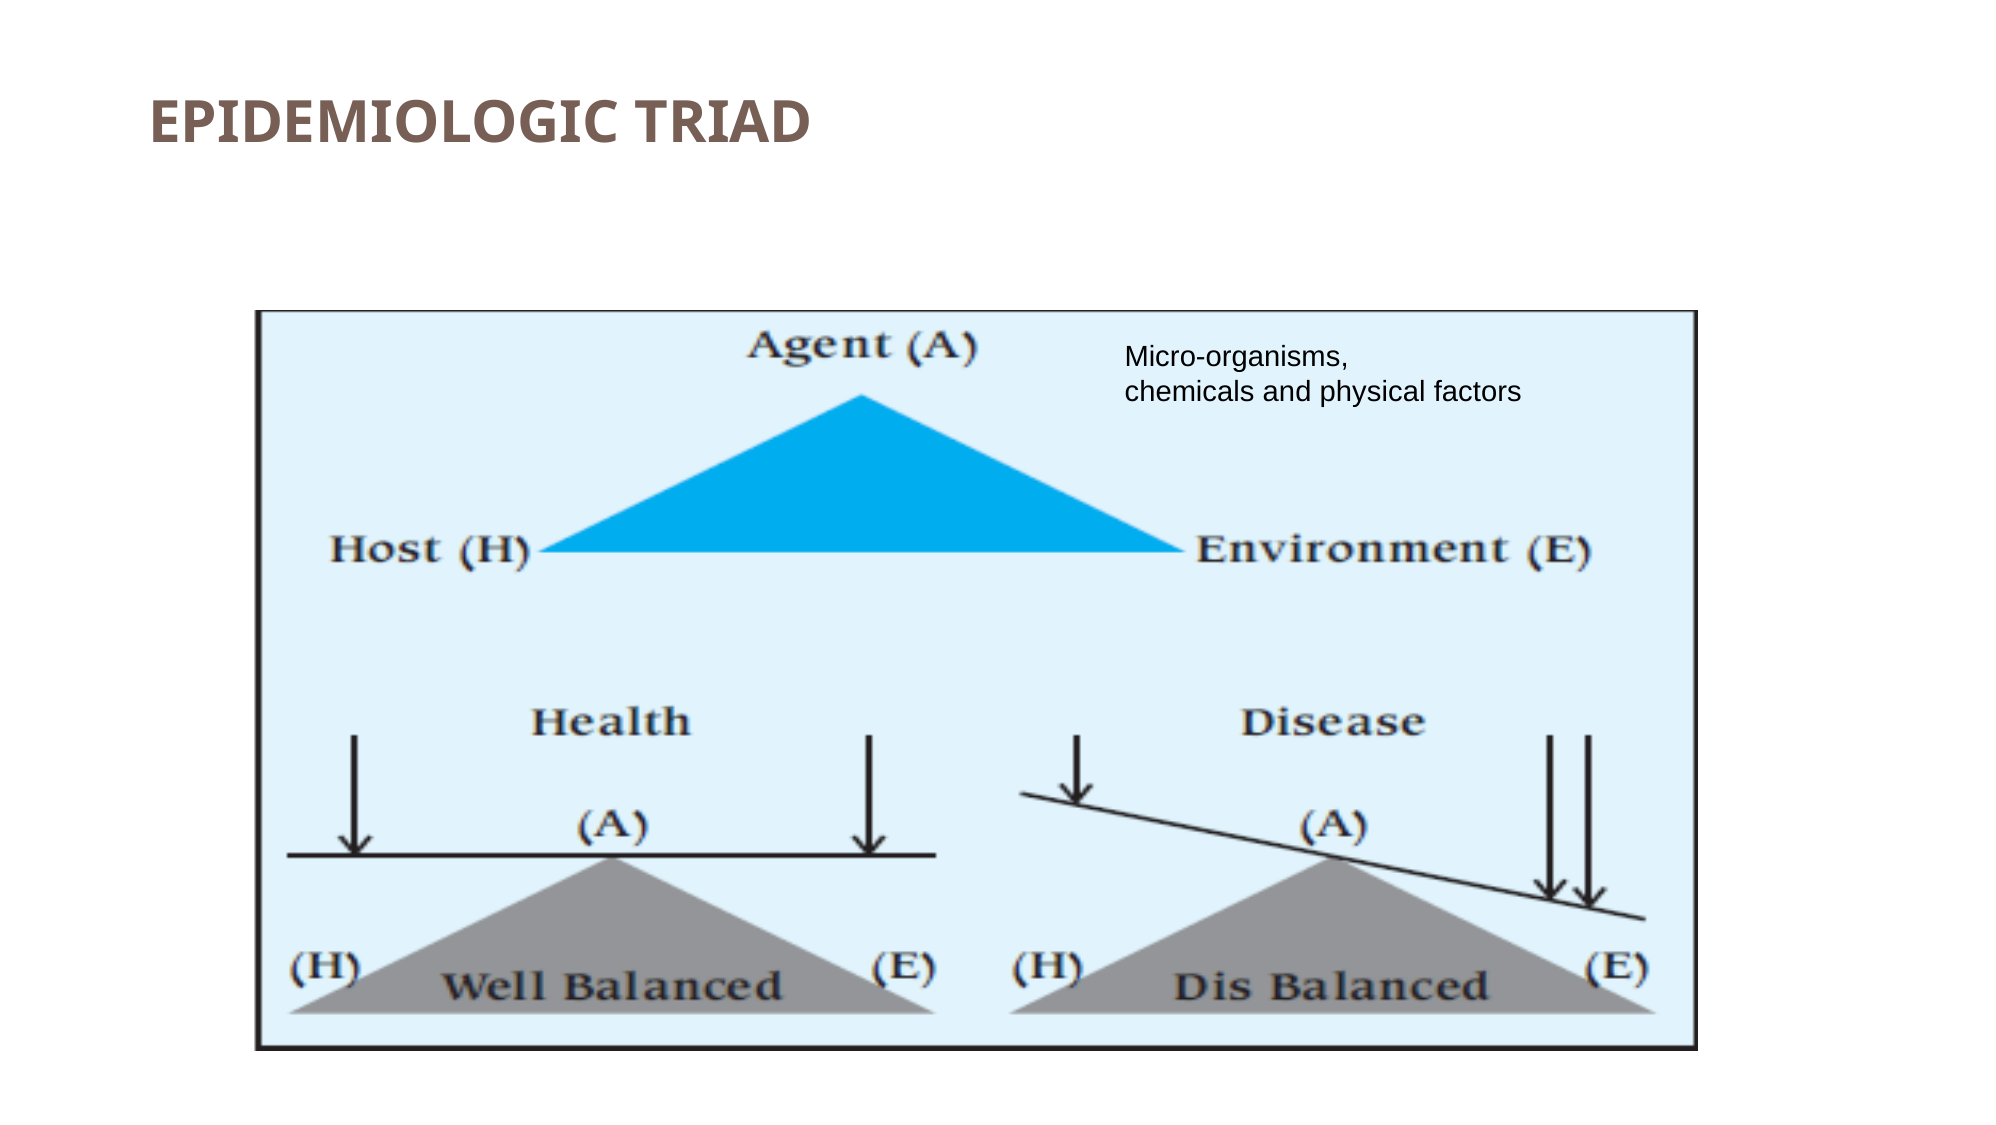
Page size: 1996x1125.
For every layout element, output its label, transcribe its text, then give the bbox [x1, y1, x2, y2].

picture [252, 310, 1698, 1051]
title EPIDEMIOLOGIC TRIAD [133, 37, 1913, 200]
